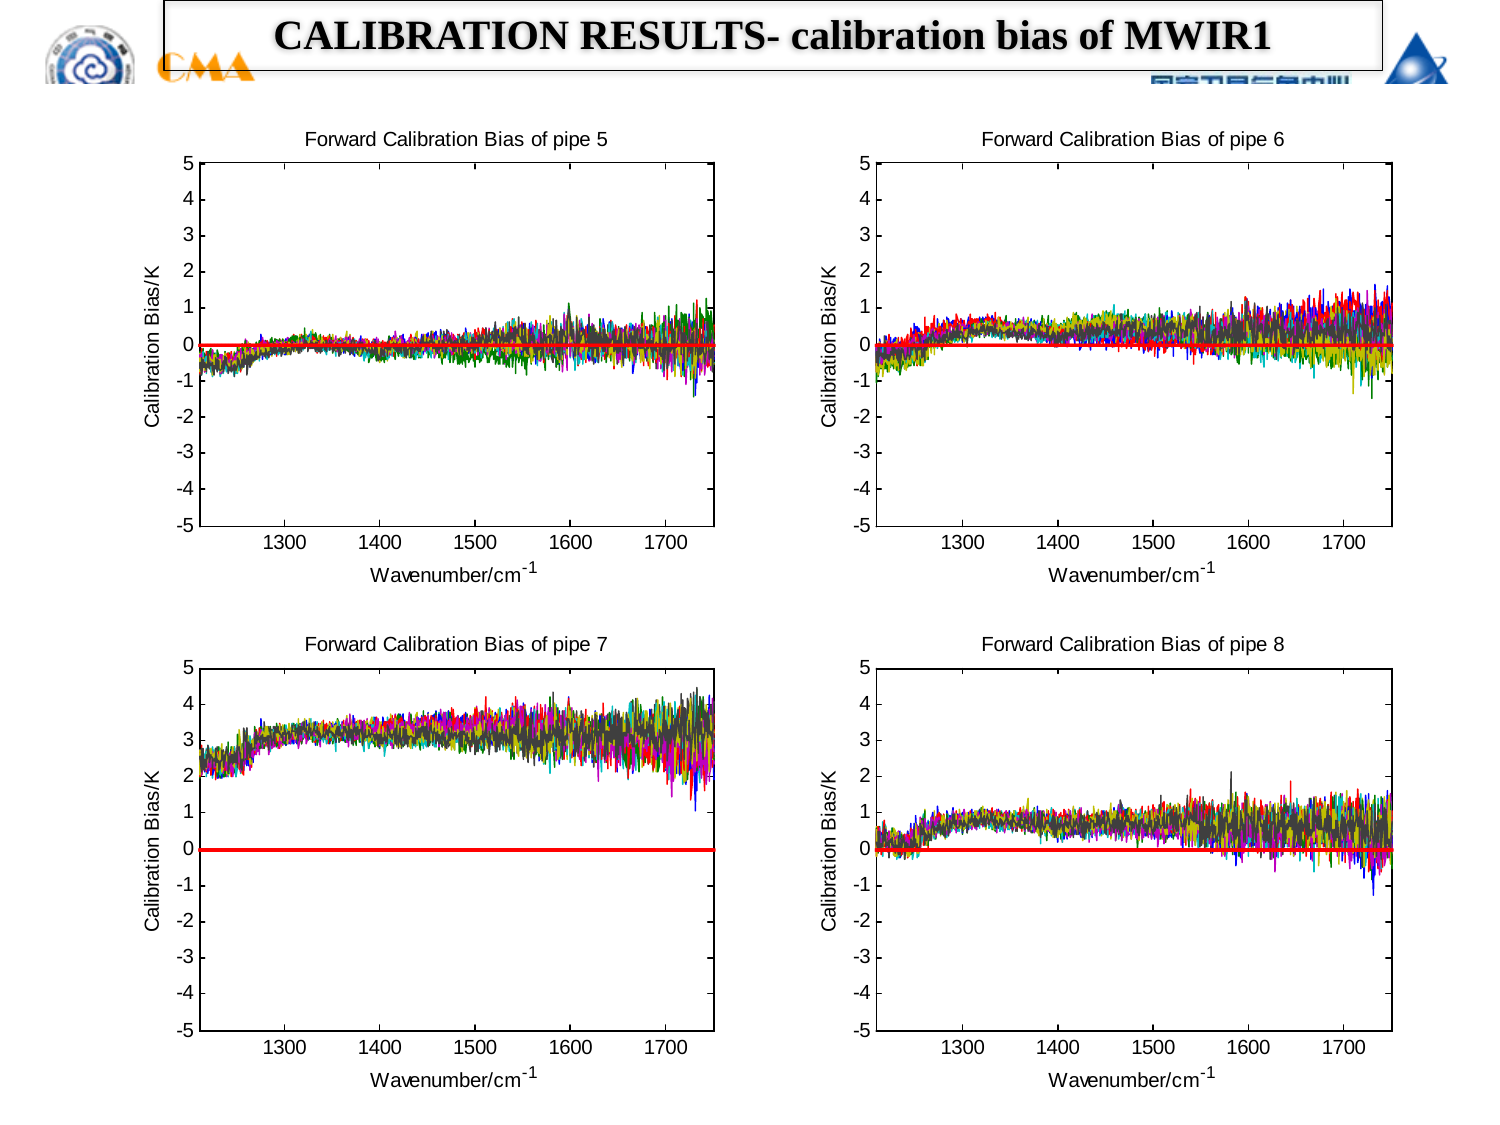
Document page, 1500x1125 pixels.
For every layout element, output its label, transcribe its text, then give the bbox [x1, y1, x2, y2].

picture [0, 24, 1500, 1125]
text_box CALIBRATION RESULTS- calibration bias of MWIR1 [163, 0, 1383, 71]
